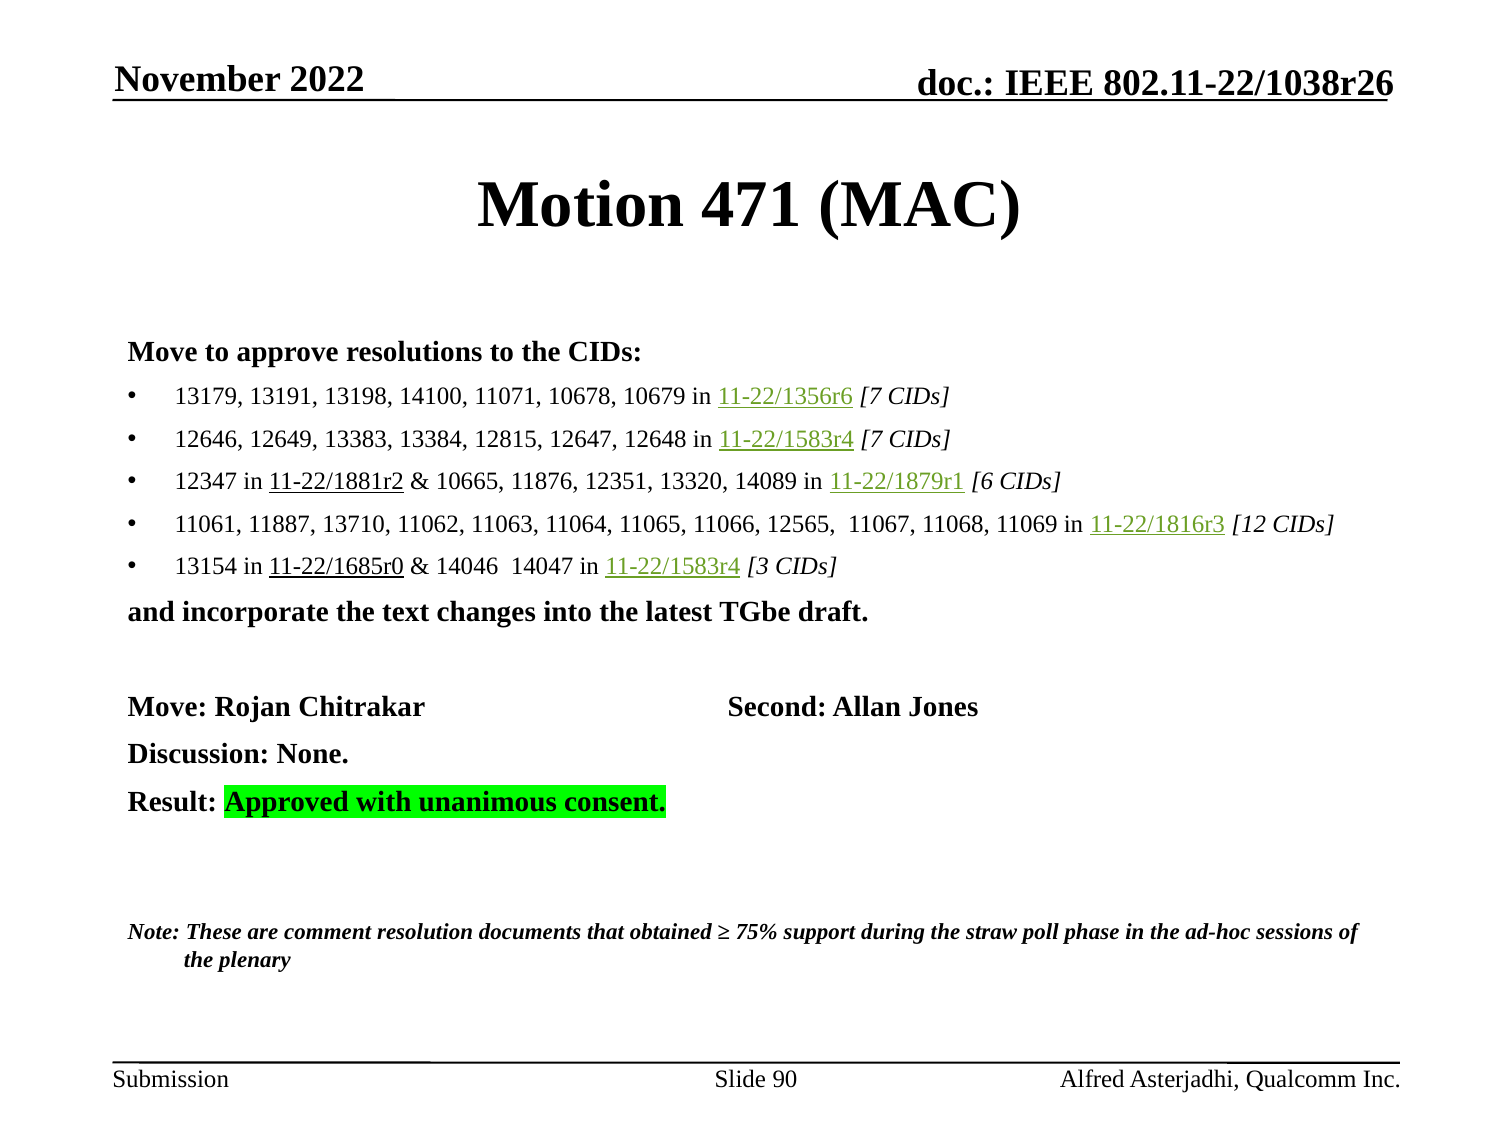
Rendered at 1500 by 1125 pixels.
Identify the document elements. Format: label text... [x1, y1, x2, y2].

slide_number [114, 54, 423, 100]
list Move to approve resolutions to the CIDs: 13179, 13191, 13198, 14100, 11071, 10678, 10679 in 11-22/1356r6 [7 CIDs] 12646, 12649, 13383, 13384, 12815, 12647, 12648 in 11-22/1583r4 [7 CIDs] 12347 in 11-22/1881r2 & 10665, 11876, 12351, 13320, 14089 in 11-22/1879r1 [6 CIDs] 11061, 11887, 13710, 11062, 11063, 11064, 11065, 11066, 12565, 11067, 11068, 11069 in 11-22/1816r3 [12 CIDs] 13154 in 11-22/1685r0 & 14046 14047 in 11-22/1583r4 [3 CIDs] and incorporate the text changes into the latest TGbe draft. Move: Rojan Chitrakar Second: Allan Jones Discussion: None. Result: Approved with unanimous consent. Note: These are comment resolution documents that obtained ≥ 75% support during the straw poll phase in the ad-hoc sessions of the plenary [112, 324, 1388, 1063]
title Motion 471 (MAC) [112, 112, 1388, 288]
slide_number Slide 90 [712, 1061, 800, 1123]
footer Alfred Asterjadhi, Qualcomm Inc. [878, 1061, 1402, 1093]
